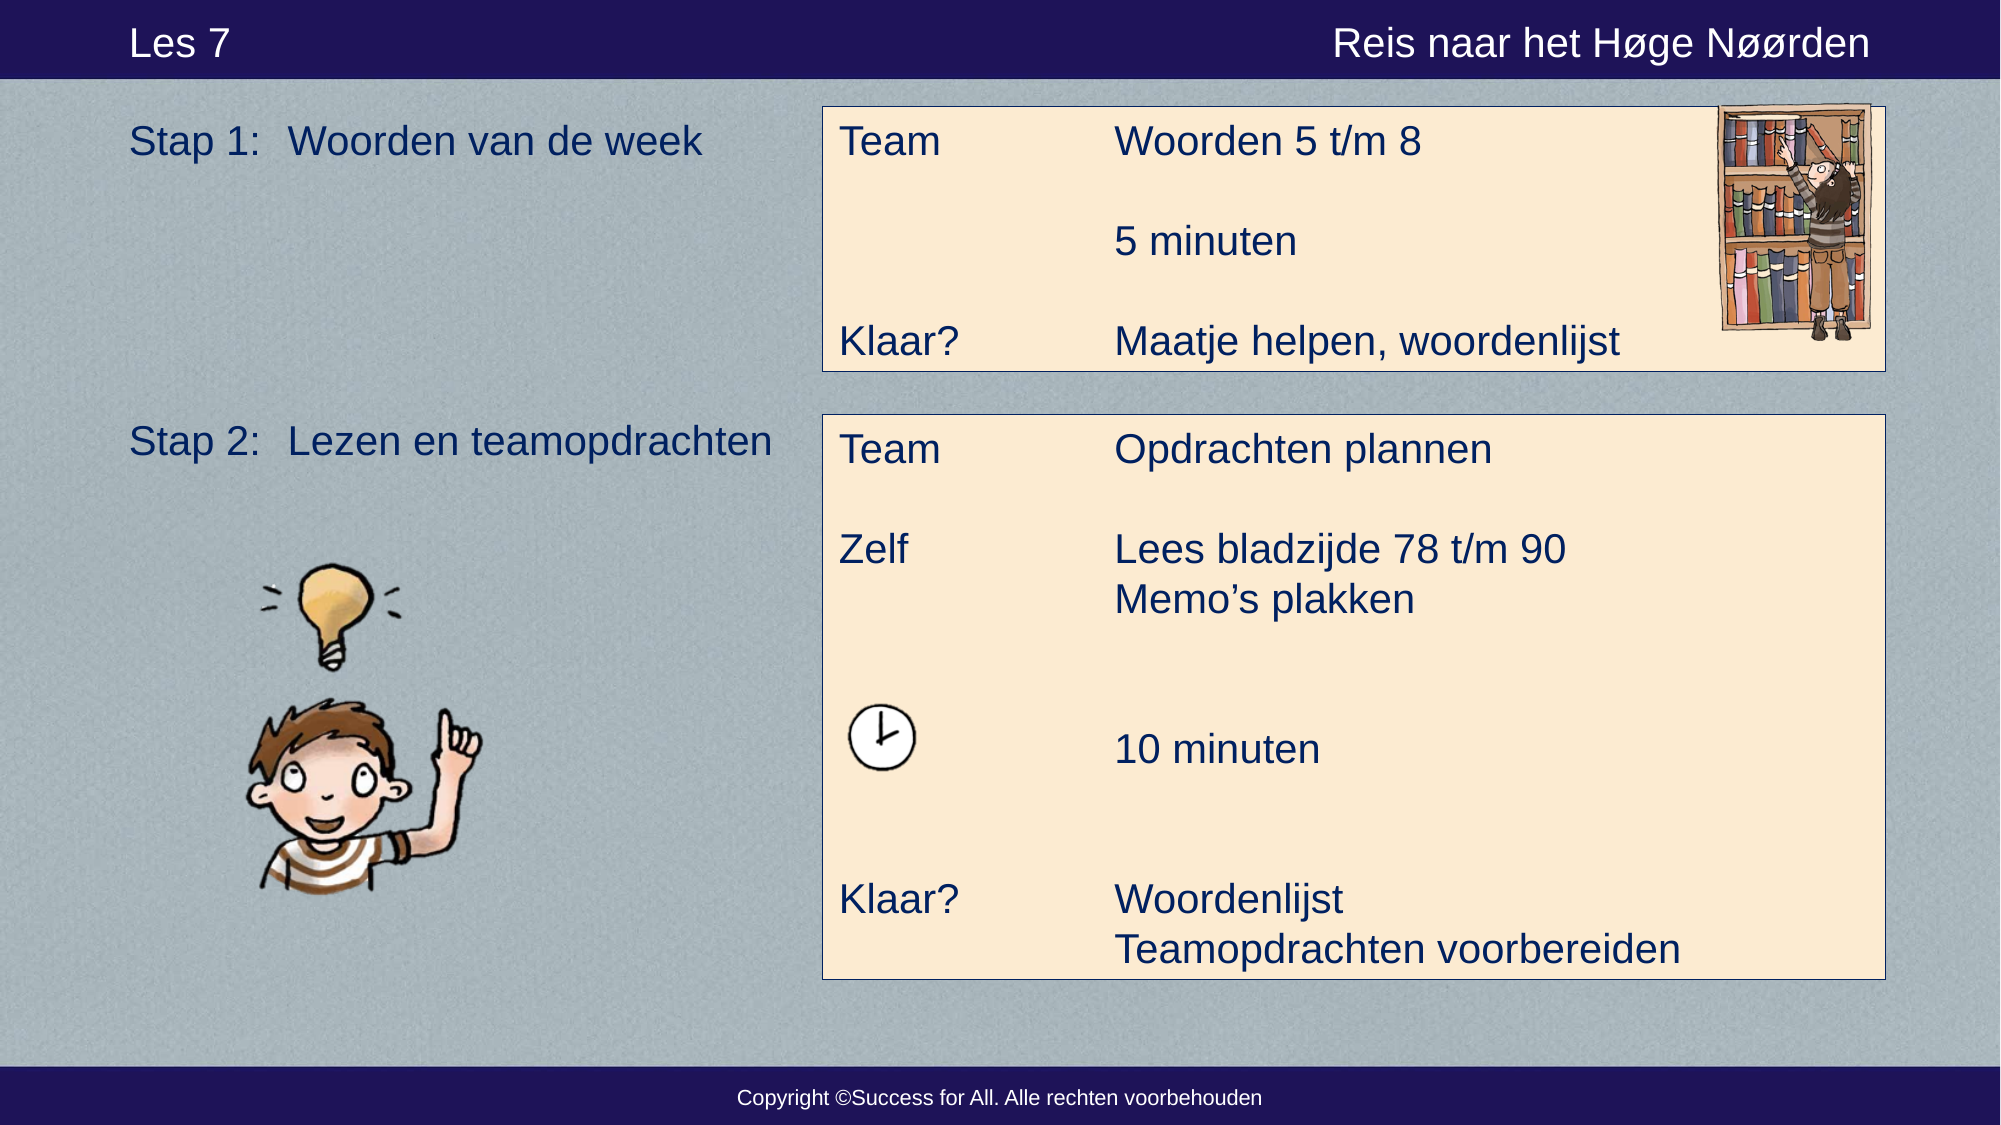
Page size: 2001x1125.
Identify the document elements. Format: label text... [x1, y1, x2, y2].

text_box Team Opdrachten plannen Zelf Lees bladzijde 78 t/m 90 Memo’s plakken 10 minuten Klaar? Woordenlijst Teamopdrachten voorbereiden [822, 414, 1886, 980]
text_box Reis naar het Høge Nøørden [999, 8, 1886, 73]
text_box Stap 1: Woorden van de week Stap 2: Lezen en teamopdrachten [114, 106, 907, 522]
text_box Copyright ©Success for All. Alle rechten voorbehouden [0, 1076, 2000, 1125]
text_box Les 7 [114, 8, 354, 73]
picture [0, 0, 2001, 1125]
text_box Team Woorden 5 t/m 8 5 minuten Klaar? Maatje helpen, woordenlijst [822, 106, 1886, 372]
